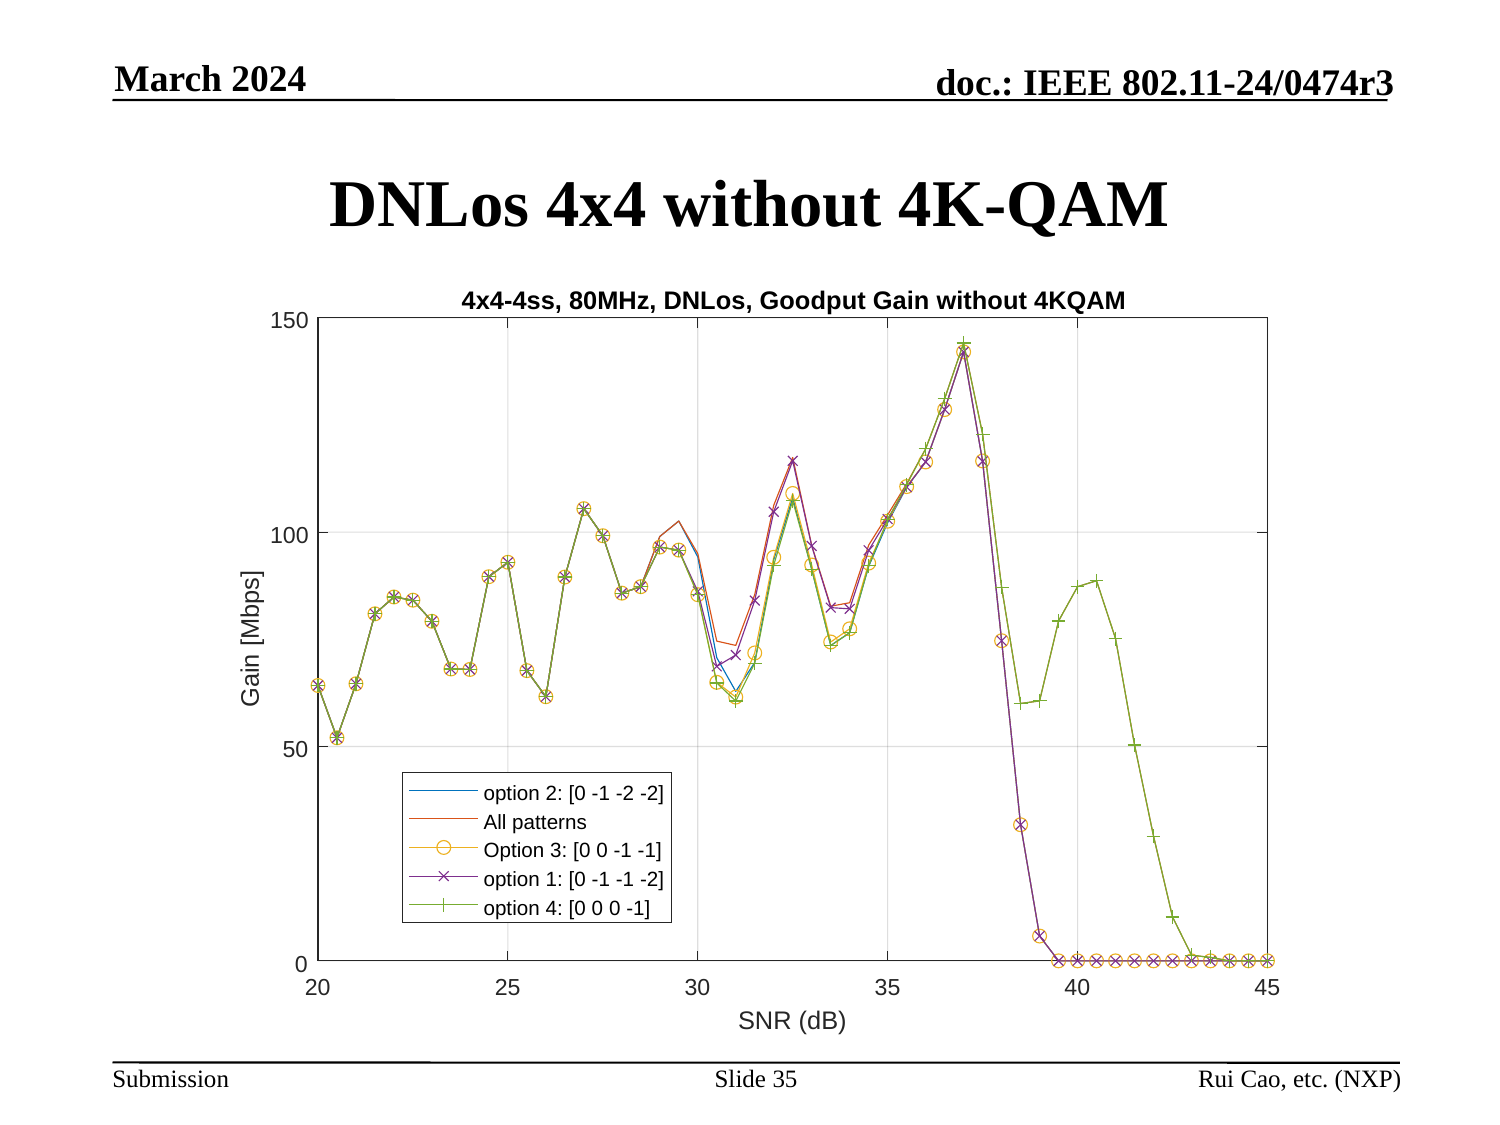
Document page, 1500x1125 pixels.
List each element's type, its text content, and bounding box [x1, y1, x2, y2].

title DNLos 4x4 without 4K-QAM [112, 112, 1388, 288]
footer Rui Cao, etc. (NXP) [878, 1061, 1402, 1093]
slide_number Slide 35 [712, 1061, 800, 1123]
picture [158, 258, 1383, 1047]
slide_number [114, 54, 423, 100]
